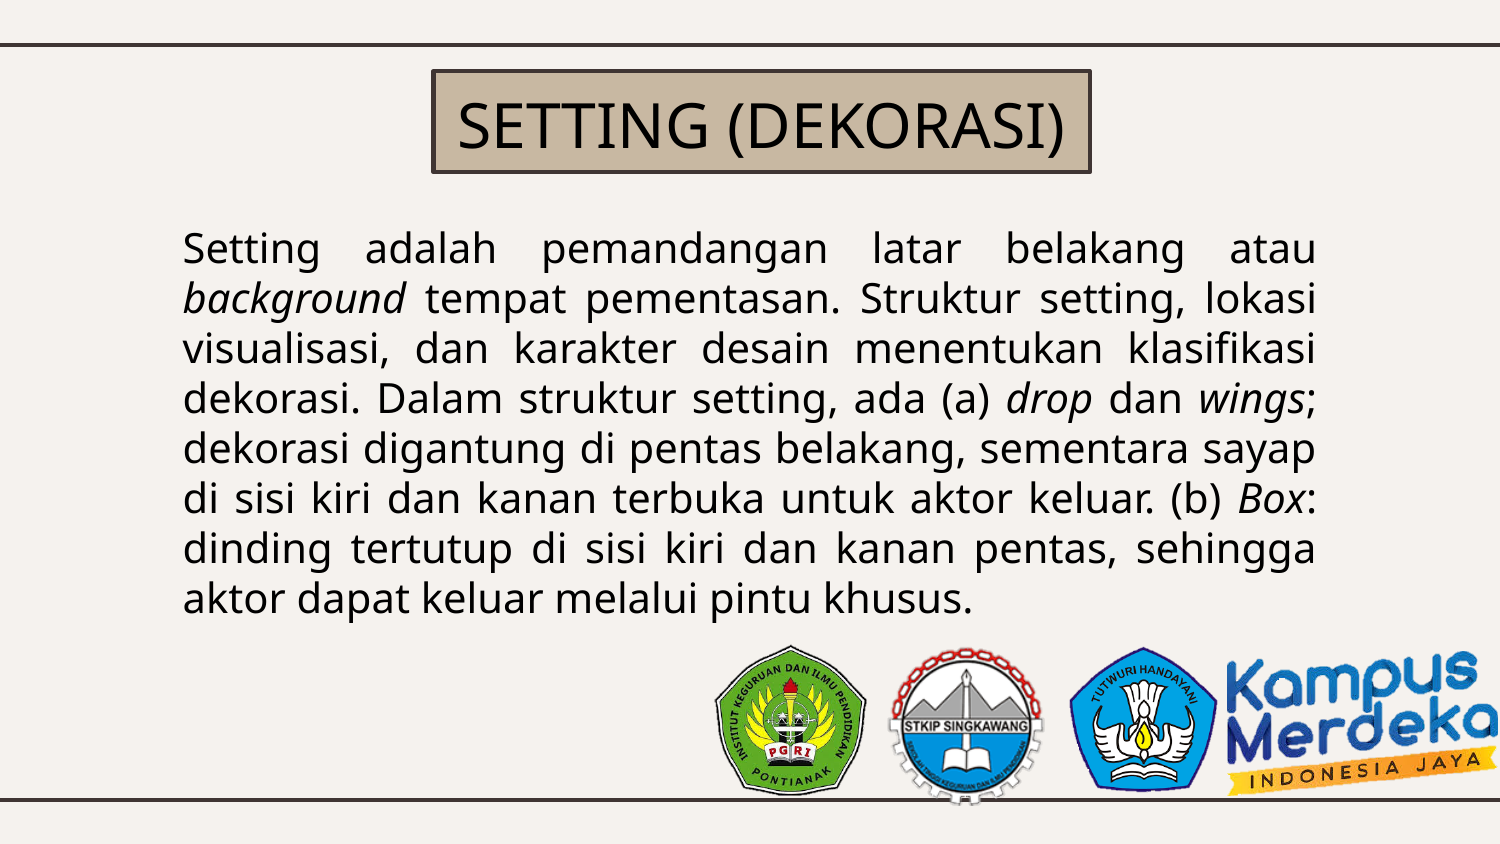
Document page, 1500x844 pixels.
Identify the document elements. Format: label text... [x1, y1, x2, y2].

text_box SETTING (DEKORASI) [433, 71, 1090, 173]
picture [714, 643, 867, 797]
picture [874, 635, 1058, 820]
picture [1066, 644, 1219, 797]
subtitle Setting adalah pemandangan latar belakang atau background tempat pementasan. Struktur setting, lokasi visualisasi, dan karakter desain menentukan klasifikasi dekorasi. Dalam struktur setting, ada (a) drop dan wings; dekorasi digantung di pentas belakang, sementara sayap di sisi kiri dan kanan terbuka untuk aktor keluar. (b) Box: dinding tertutup di sisi kiri dan kanan pentas, sehingga aktor dapat keluar melalui pintu khusus. [167, 195, 1333, 649]
picture [1226, 651, 1498, 797]
